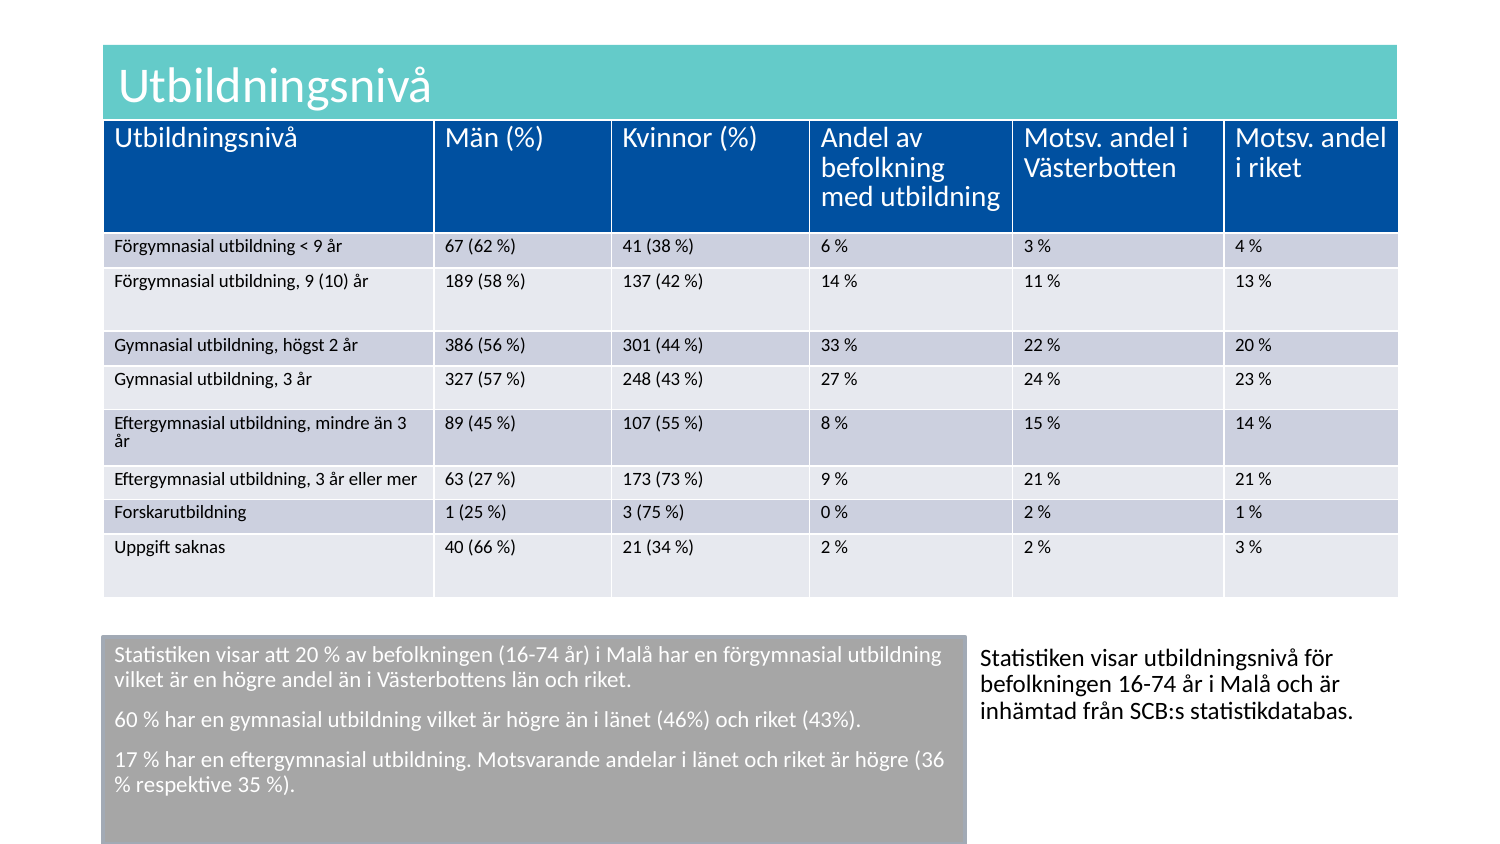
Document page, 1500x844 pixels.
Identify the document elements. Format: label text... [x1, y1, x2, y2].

table_cell 6 % [810, 234, 1012, 267]
table_cell 21 % [1225, 467, 1398, 499]
table_header Utbildningsnivå [104, 121, 433, 232]
table_cell Gymnasial utbildning, högst 2 år [104, 332, 433, 365]
table_cell 2 % [1013, 535, 1223, 597]
table_header Motsv. andel i Västerbotten [1013, 121, 1223, 232]
title Utbildningsnivå [103, 44, 1397, 119]
table_cell 386 (56 %) [435, 332, 611, 365]
table_cell 4 % [1225, 234, 1398, 267]
table_cell 0 % [810, 500, 1012, 533]
table_header Män (%) [435, 121, 611, 232]
table_cell 14 % [1225, 410, 1398, 465]
list Statistiken visar utbildningsnivå för befolkningen 16-74 år i Malå och är inhämtad från SCB:s statistikdatabas. [965, 636, 1399, 819]
table_cell 2 % [810, 535, 1012, 597]
table_cell 63 (27 %) [435, 467, 611, 499]
table_cell 327 (57 %) [435, 367, 611, 409]
table_cell 40 (66 %) [435, 535, 611, 597]
table_cell 21 (34 %) [612, 535, 809, 597]
table_cell Gymnasial utbildning, 3 år [104, 367, 433, 409]
table_cell 20 % [1225, 332, 1398, 365]
table_cell Eftergymnasial utbildning, 3 år eller mer [104, 467, 433, 499]
table_cell Förgymnasial utbildning, 9 (10) år [104, 269, 433, 330]
table_cell 1 (25 %) [435, 500, 611, 533]
table_cell 89 (45 %) [435, 410, 611, 465]
table_cell 137 (42 %) [612, 269, 809, 330]
table_cell 3 % [1225, 535, 1398, 597]
table_cell 1 % [1225, 500, 1398, 533]
table_cell 15 % [1013, 410, 1223, 465]
table_cell 14 % [810, 269, 1012, 330]
table_cell 11 % [1013, 269, 1223, 330]
table_cell 24 % [1013, 367, 1223, 409]
table_cell 23 % [1225, 367, 1398, 409]
table_cell 41 (38 %) [612, 234, 809, 267]
table_cell Forskarutbildning [104, 500, 433, 533]
table_cell 21 % [1013, 467, 1223, 499]
text_box Statistiken visar att 20 % av befolkningen (16-74 år) i Malå har en förgymnasial utbildning vilket är en högre andel än i Västerbottens län och riket. 60 % har en gymnasial utbildning vilket är högre än i länet (46%) och riket (43%). 17 % har en eftergymnasial utbildning. Motsvarande andelar i länet och riket är högre (36 % respektive 35 %). [101, 635, 967, 844]
table_cell 107 (55 %) [612, 410, 809, 465]
table_cell Uppgift saknas [104, 535, 433, 597]
table_cell Eftergymnasial utbildning, mindre än 3 år [104, 410, 433, 465]
table_cell 2 % [1013, 500, 1223, 533]
table_cell 248 (43 %) [612, 367, 809, 409]
table_cell 3 (75 %) [612, 500, 809, 533]
table_cell 301 (44 %) [612, 332, 809, 365]
table_cell 27 % [810, 367, 1012, 409]
table_cell 189 (58 %) [435, 269, 611, 330]
table_cell 33 % [810, 332, 1012, 365]
table_cell 13 % [1225, 269, 1398, 330]
table_cell 173 (73 %) [612, 467, 809, 499]
table_header Motsv. andel i riket [1225, 121, 1398, 232]
table_cell 22 % [1013, 332, 1223, 365]
table_cell Förgymnasial utbildning < 9 år [104, 234, 433, 267]
table_cell 3 % [1013, 234, 1223, 267]
table_header Kvinnor (%) [612, 121, 809, 232]
table_cell 8 % [810, 410, 1012, 465]
table_header Andel av befolkning med utbildning [810, 121, 1012, 232]
table_cell 9 % [810, 467, 1012, 499]
table_cell 67 (62 %) [435, 234, 611, 267]
